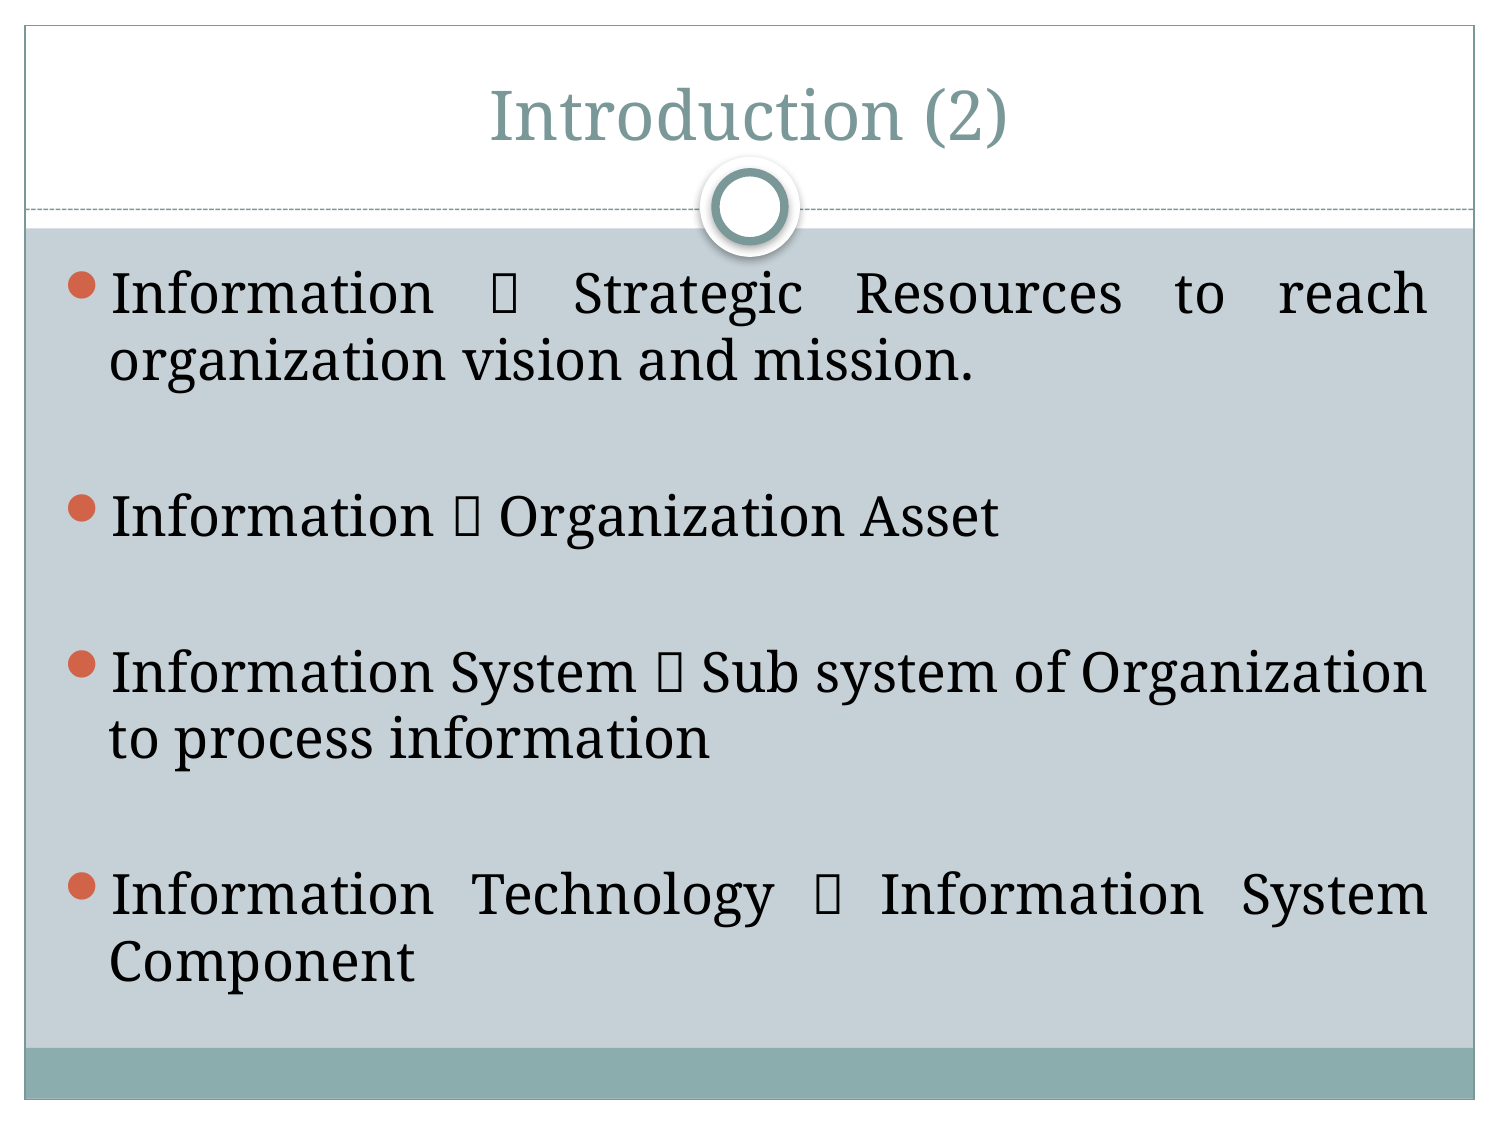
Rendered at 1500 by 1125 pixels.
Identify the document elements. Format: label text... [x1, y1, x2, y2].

title Introduction (2) [49, 37, 1450, 162]
list Information  Strategic Resources to reach organization vision and mission. Information  Organization Asset Information System  Sub system of Organization to process information Information Technology  Information System Component [49, 250, 1445, 1001]
